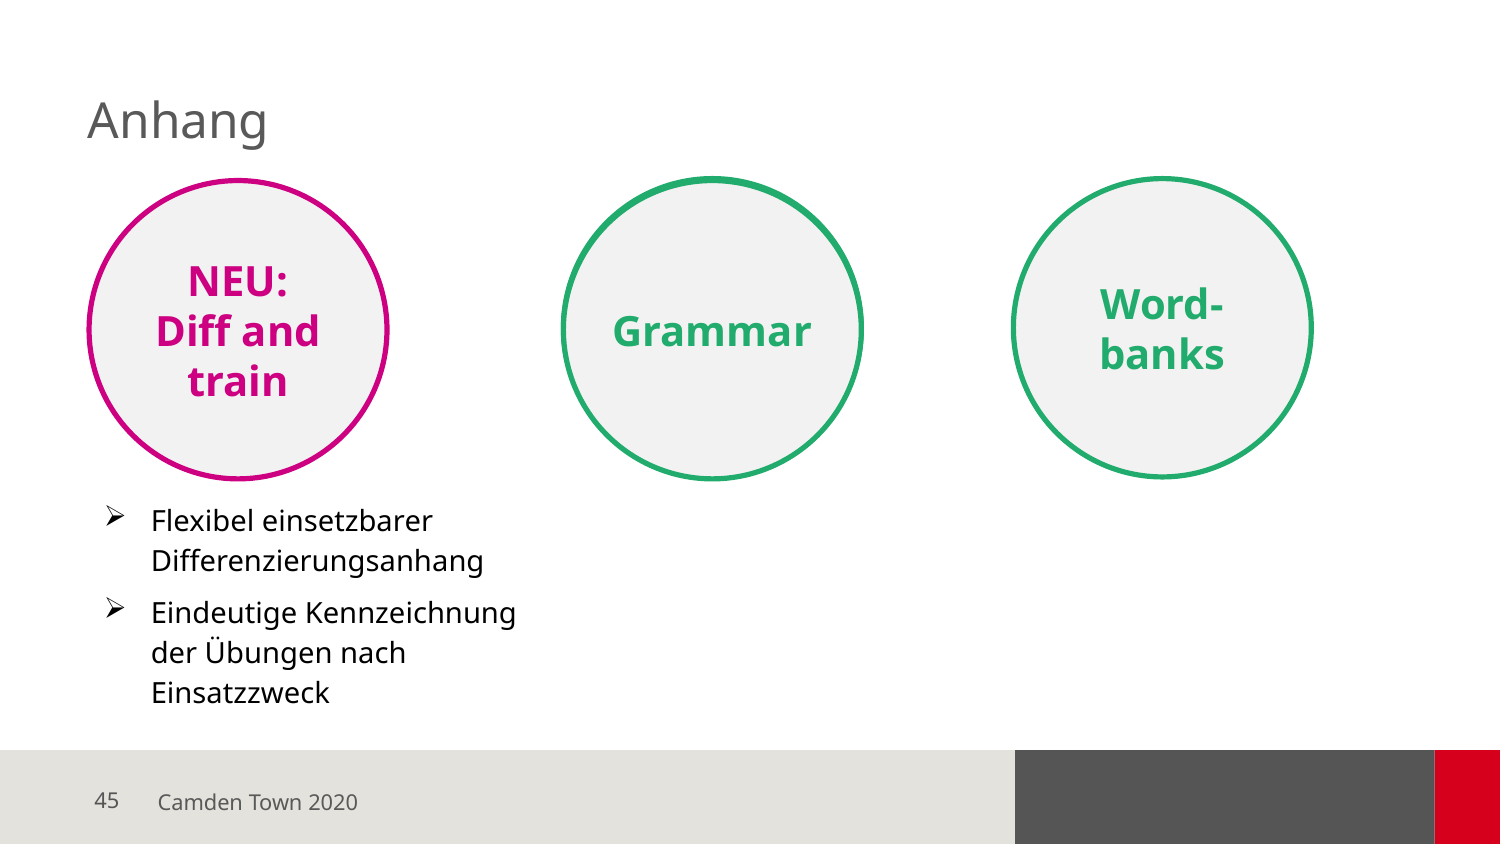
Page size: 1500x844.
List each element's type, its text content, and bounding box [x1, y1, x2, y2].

text_box Grammar [563, 180, 862, 479]
text_box NEU: Diff and train [89, 180, 387, 479]
text_box Word-banks [1013, 178, 1312, 477]
text_box Flexibel einsetzbarer Differenzierungsanhang Eindeutige Kennzeichnung der Übungen nach Einsatzzweck [88, 489, 542, 748]
footer Camden Town 2020 [142, 779, 960, 825]
title Anhang [72, 81, 1457, 157]
